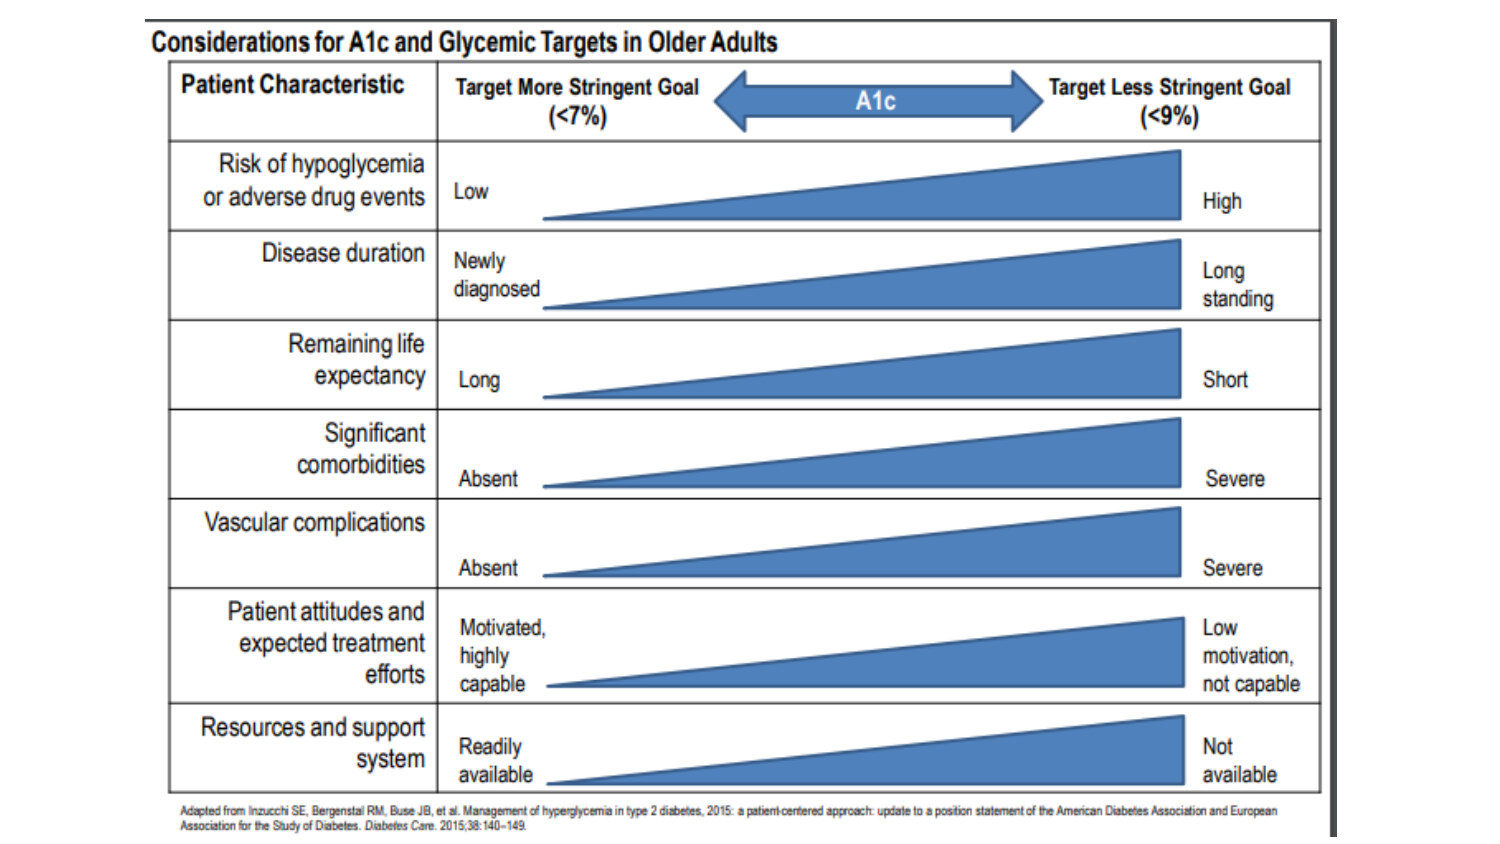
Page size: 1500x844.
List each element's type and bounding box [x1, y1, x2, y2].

picture [145, 19, 1337, 837]
